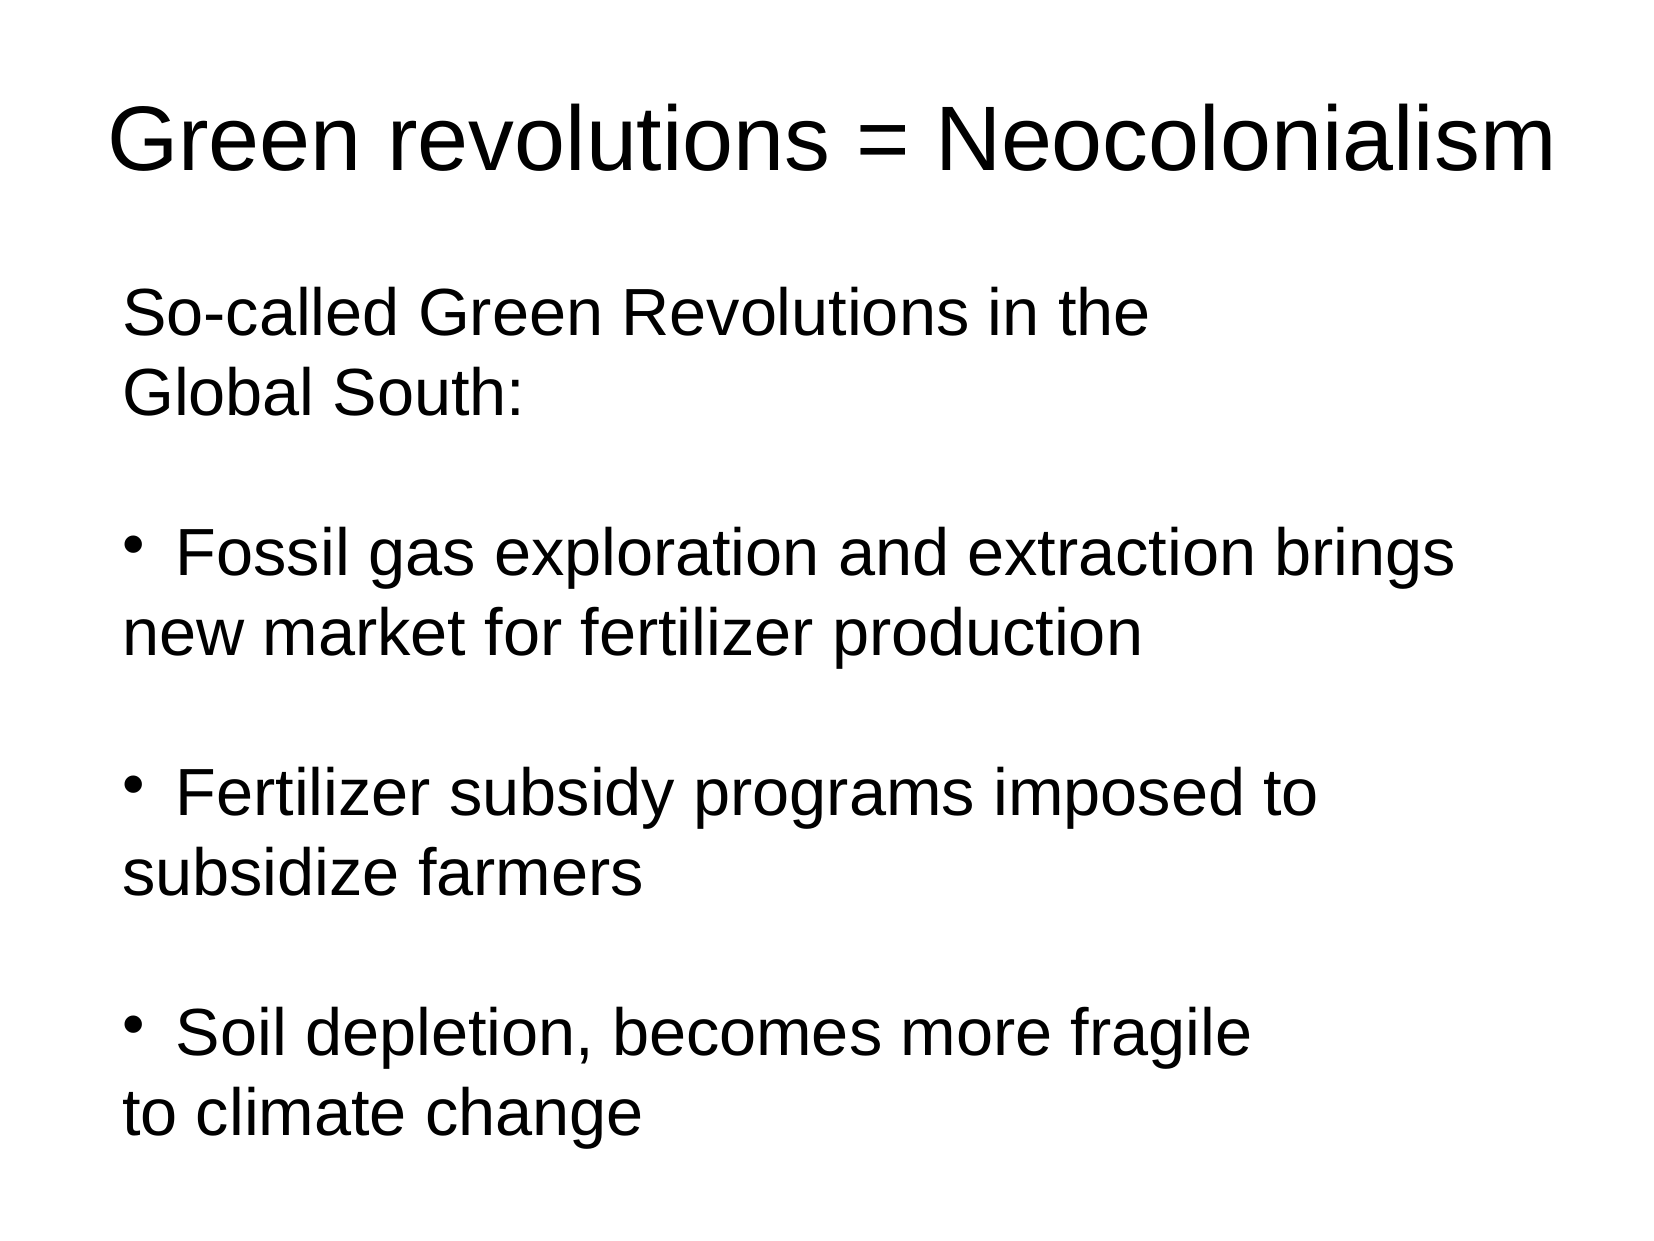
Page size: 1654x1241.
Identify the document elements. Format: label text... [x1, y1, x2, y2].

text_box Green revolutions = Neocolonialism [107, 78, 1596, 1124]
text_box So-called Green Revolutions in the Global South: Fossil gas exploration and extraction brings new market for fertilizer production Fertilizer subsidy programs imposed to subsidize farmers Soil depletion, becomes more fragile to climate change [107, 261, 1577, 1080]
